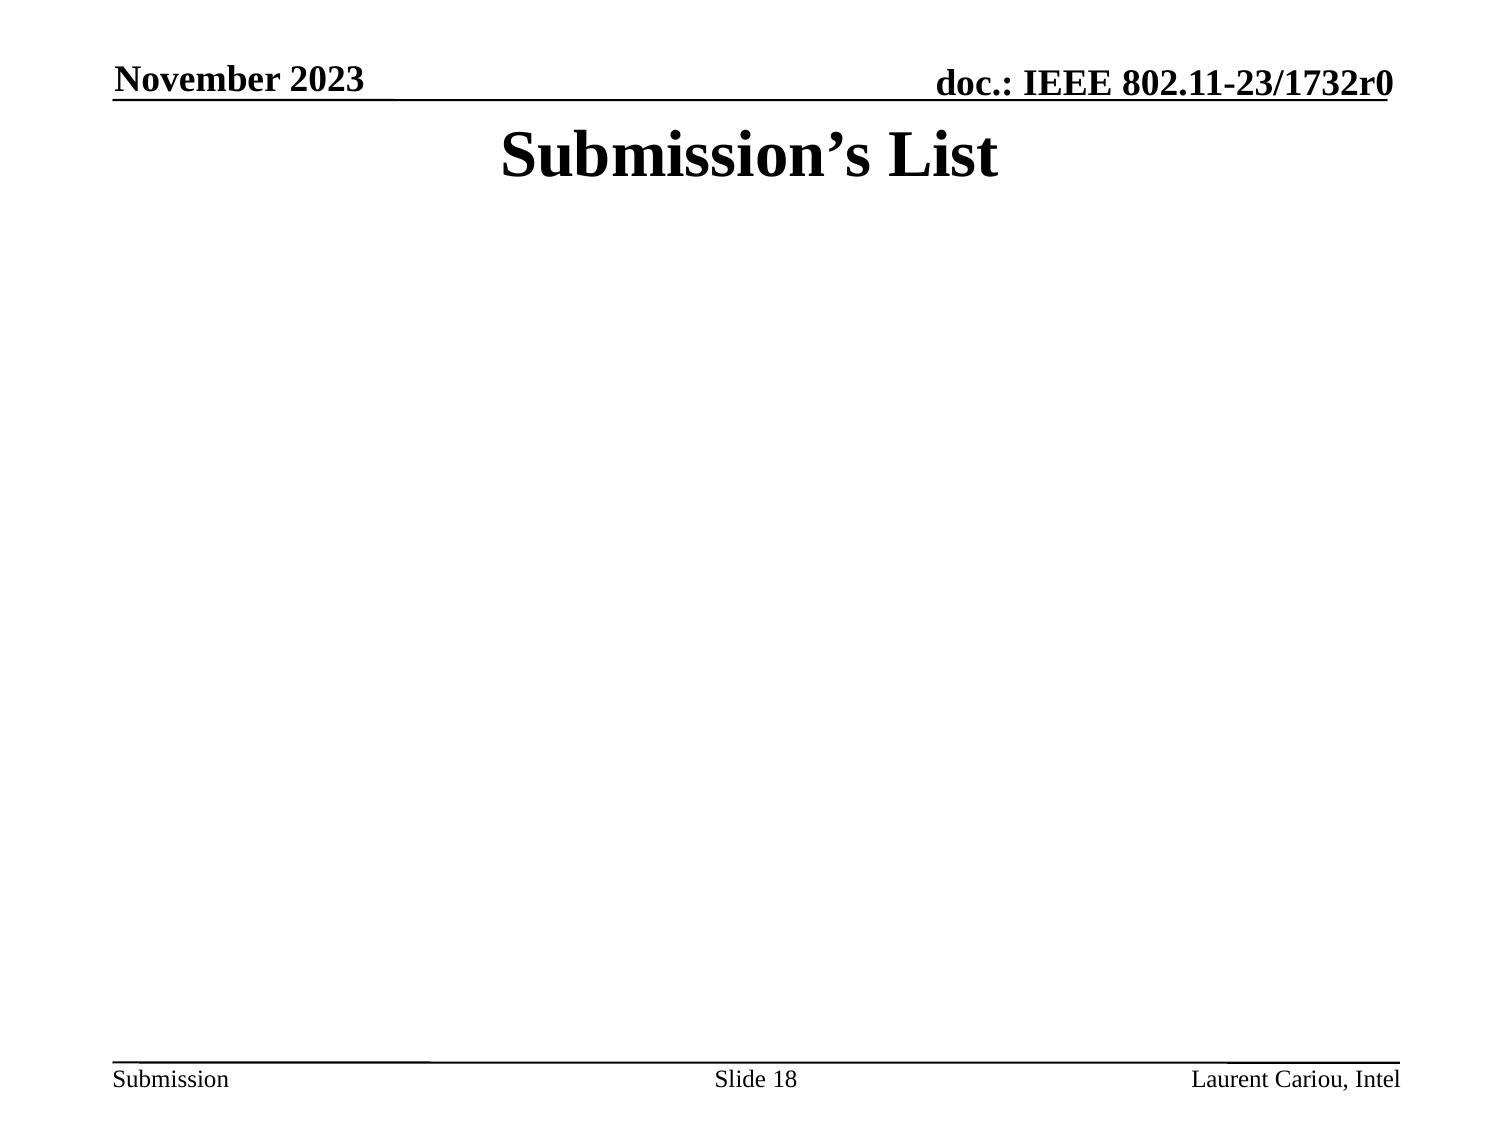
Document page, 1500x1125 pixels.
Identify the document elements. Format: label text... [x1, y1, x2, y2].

title Submission’s List [112, 62, 1388, 238]
footer Laurent Cariou, Intel [878, 1061, 1402, 1093]
slide_number Slide 18 [712, 1061, 800, 1123]
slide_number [114, 54, 423, 100]
